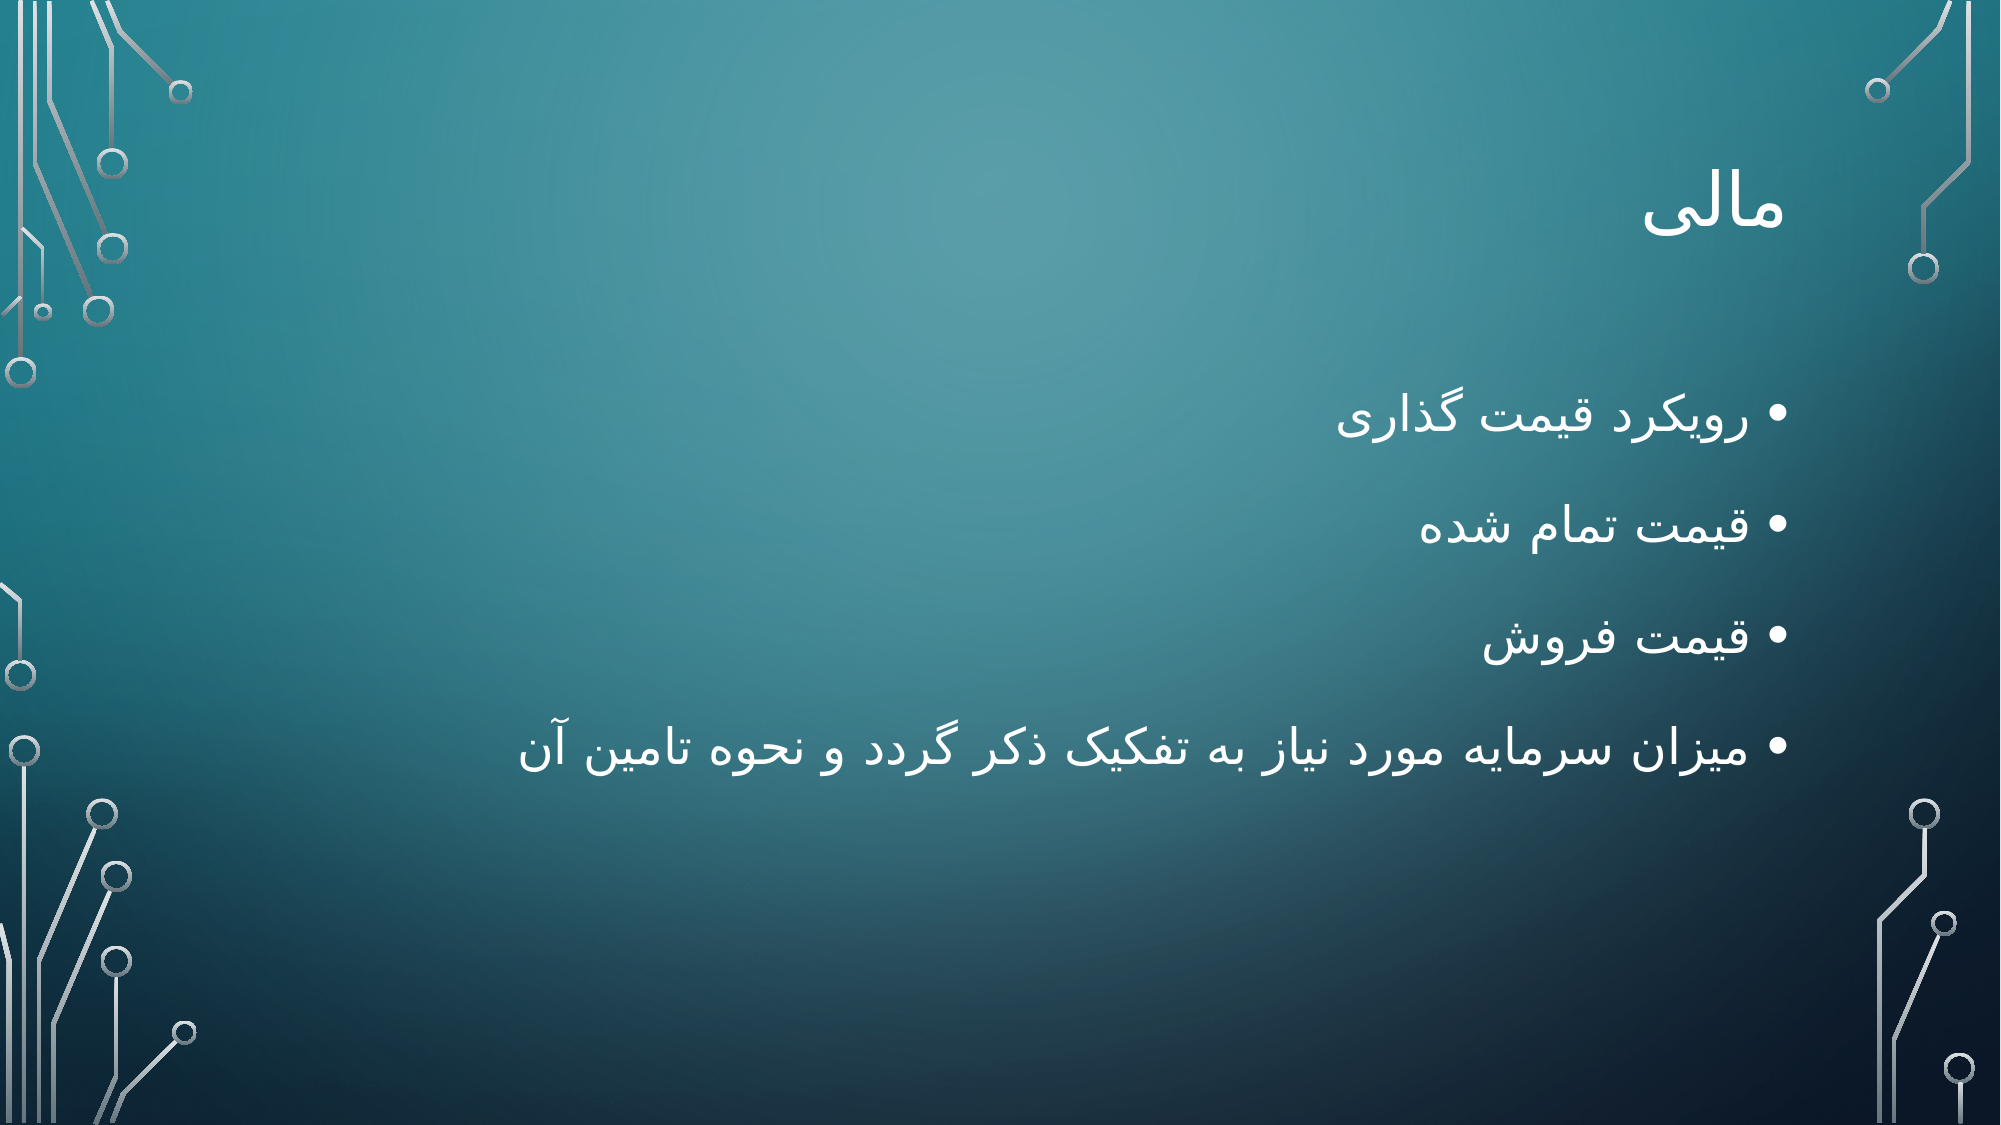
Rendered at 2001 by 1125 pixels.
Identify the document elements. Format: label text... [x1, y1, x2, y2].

title مالی [179, 81, 1805, 324]
list رویکرد قیمت گذاری قيمت تمام شده قيمت فروش ميزان سرمايه مورد نياز به تفکيک ذکر گردد و نحوه تامین آن [179, 344, 1805, 1010]
